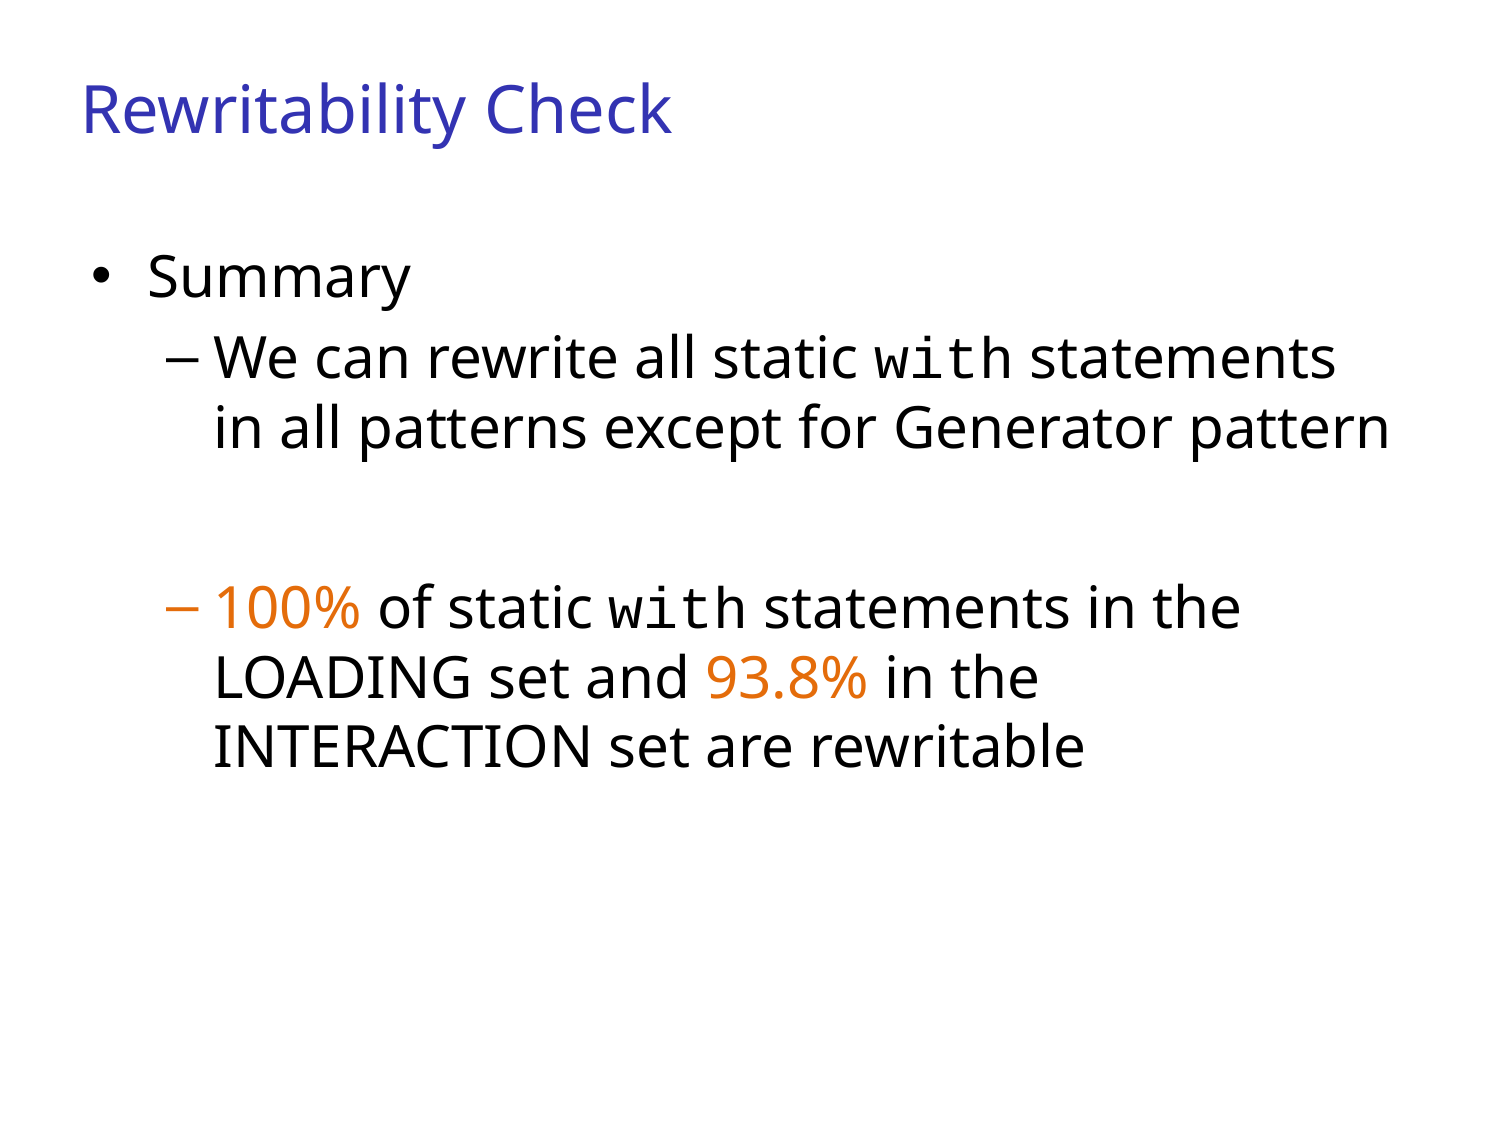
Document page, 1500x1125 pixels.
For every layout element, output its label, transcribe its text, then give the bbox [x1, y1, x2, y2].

title Rewritability Check [64, 30, 1415, 183]
text_box 100% of static with statements in the LOADING set and 93.8% in the INTERACTION set are rewritable [76, 562, 1414, 846]
list Summary We can rewrite all static with statements in all patterns except for Generator pattern [76, 231, 1414, 480]
